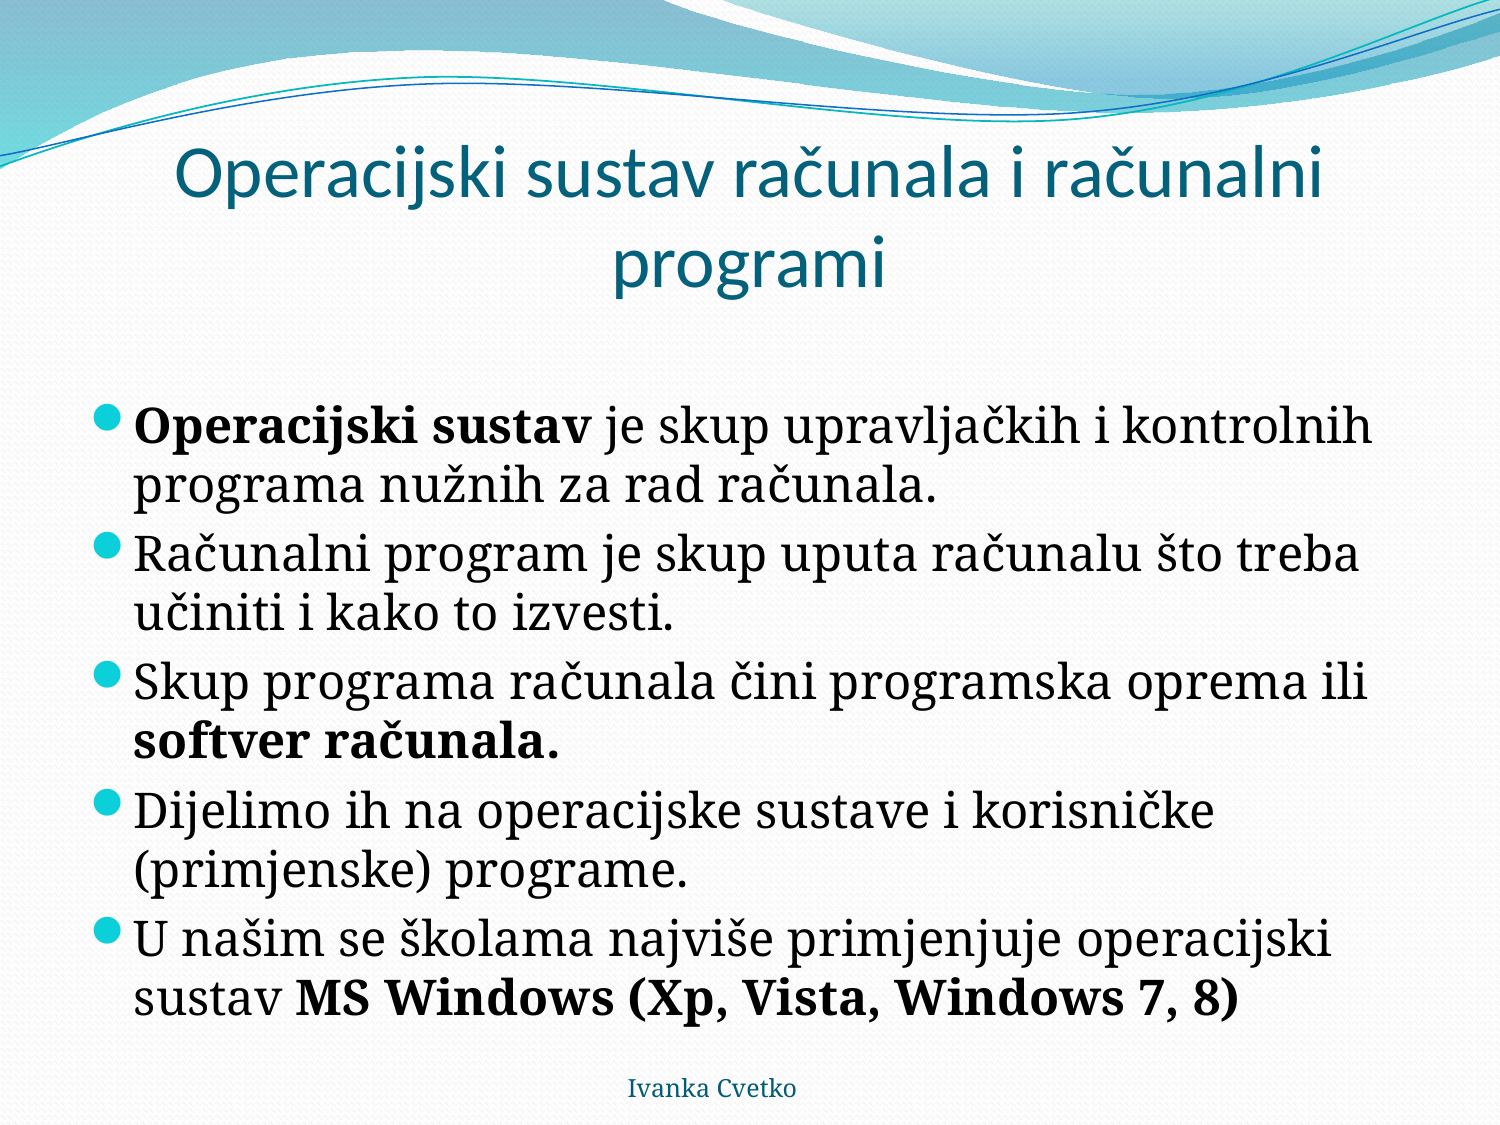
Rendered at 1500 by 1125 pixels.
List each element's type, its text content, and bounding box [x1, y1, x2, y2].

footer Ivanka Cvetko [437, 1042, 988, 1103]
title Operacijski sustav računala i računalni programi [75, 115, 1425, 303]
list Operacijski sustav je skup upravljačkih i kontrolnih programa nužnih za rad računala. Računalni program je skup uputa računalu što treba učiniti i kako to izvesti. Skup programa računala čini programska oprema ili softver računala. Dijelimo ih na operacijske sustave i korisničke (primjenske) programe. U našim se školama najviše primjenjuje operacijski sustav MS Windows (Xp, Vista, Windows 7, 8) [75, 317, 1425, 1038]
